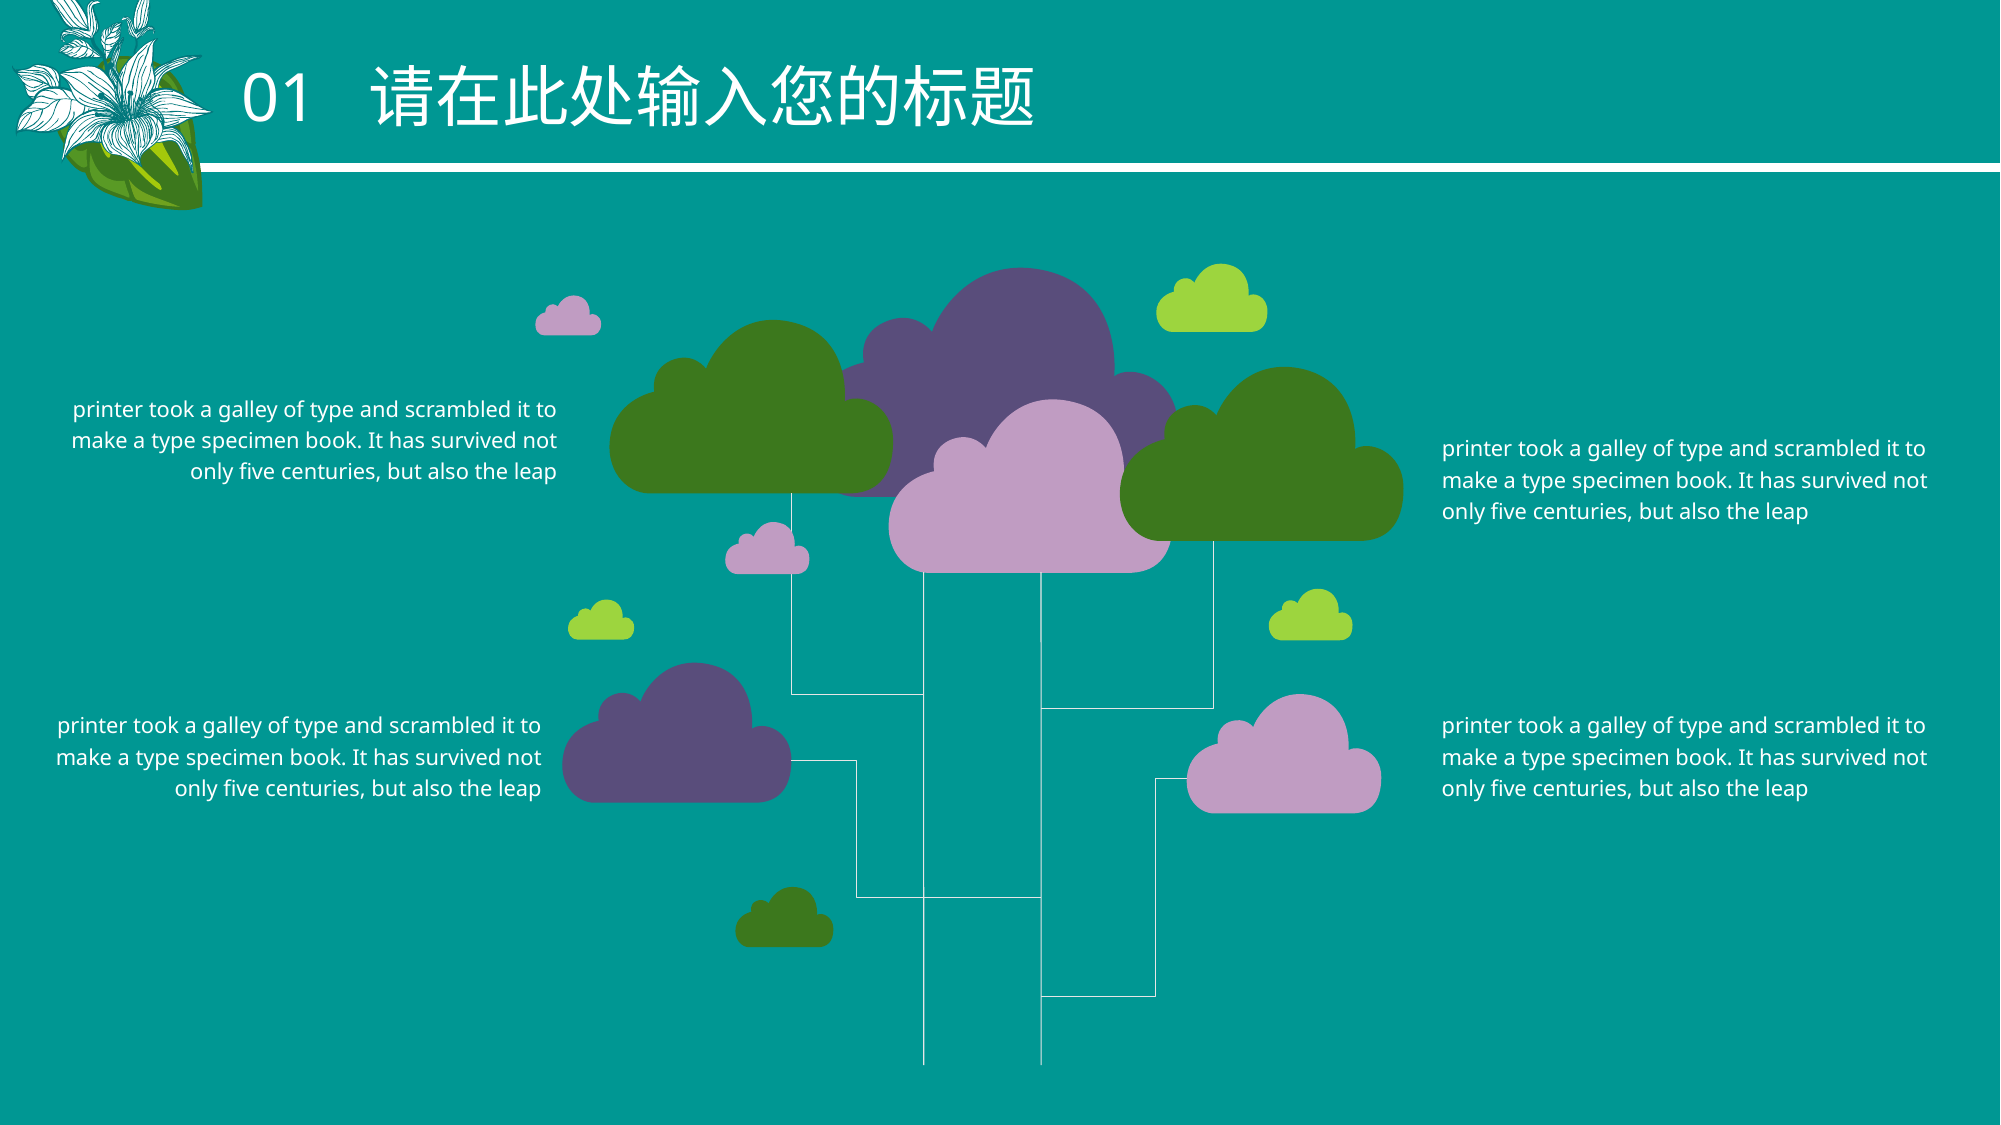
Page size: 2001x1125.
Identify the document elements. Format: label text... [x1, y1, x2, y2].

text_box printer took a galley of type and scrambled it to make a type specimen book. It has survived not only five centuries, but also the leap [1441, 429, 1961, 524]
text_box [790, 760, 1042, 898]
text_box printer took a galley of type and scrambled it to make a type specimen book. It has survived not only five centuries, but also the leap [1441, 706, 1929, 801]
text_box [735, 886, 834, 948]
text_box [10, 0, 214, 175]
text_box [1186, 694, 1382, 814]
text_box [568, 599, 635, 640]
text_box [1041, 778, 1187, 997]
text_box 01 请在此处输入您的标题 [226, 47, 1084, 143]
text_box [1156, 263, 1268, 332]
text_box [840, 267, 1176, 497]
text_box [1268, 588, 1353, 641]
text_box [535, 295, 602, 336]
text_box printer took a galley of type and scrambled it to make a type specimen book. It has survived not only five centuries, but also the leap [43, 706, 543, 801]
text_box printer took a galley of type and scrambled it to make a type specimen book. It has survived not only five centuries, but also the leap [26, 389, 558, 485]
text_box [725, 522, 810, 575]
text_box [791, 493, 924, 695]
text_box [888, 399, 1171, 573]
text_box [63, 175, 209, 218]
text_box [562, 662, 792, 803]
text_box [609, 319, 894, 494]
text_box [1040, 540, 1214, 709]
text_box [1119, 366, 1404, 541]
